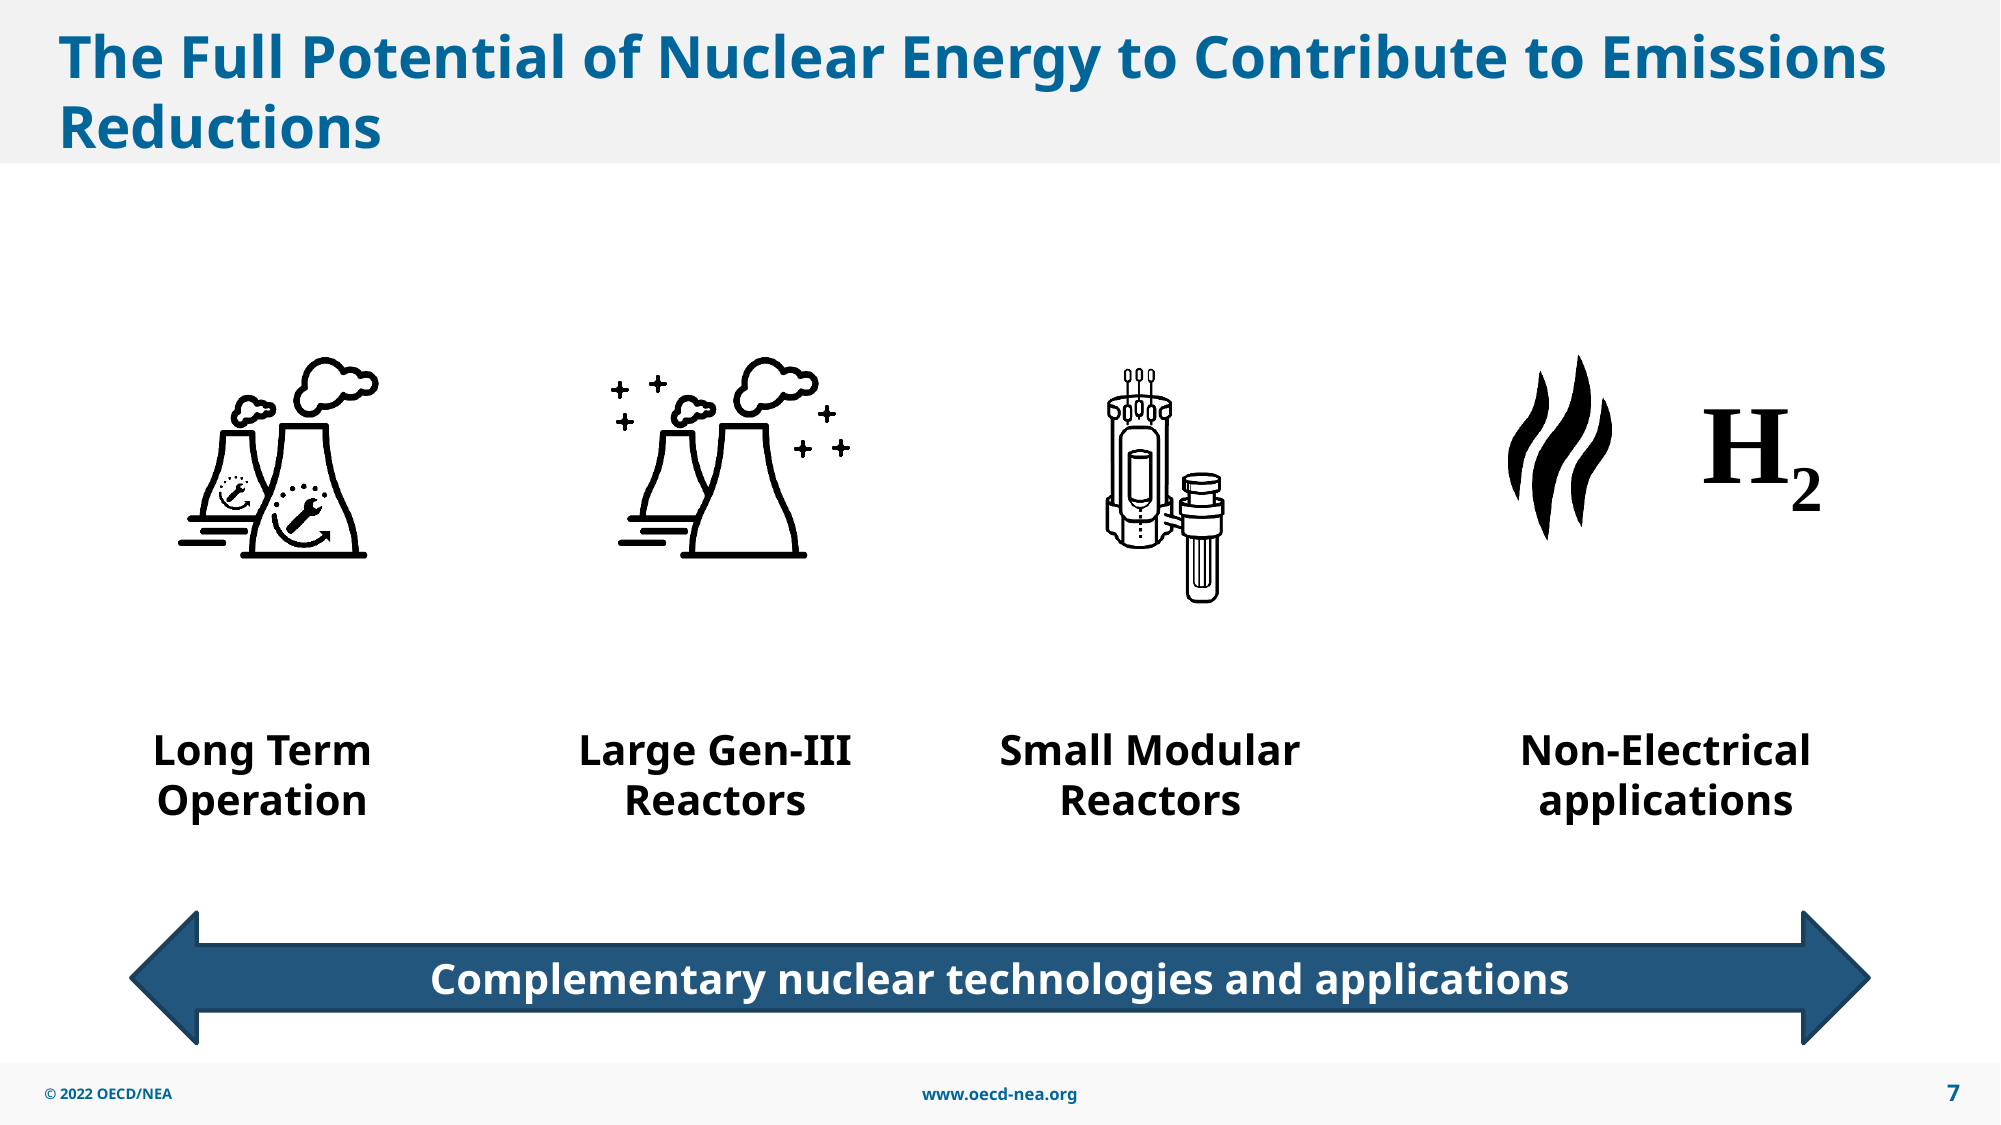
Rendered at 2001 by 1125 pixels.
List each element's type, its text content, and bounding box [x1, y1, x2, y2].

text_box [547, 307, 913, 824]
title The Full Potential of Nuclear Energy to Contribute to Emissions Reductions [43, 12, 1957, 102]
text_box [1409, 297, 1900, 825]
picture [45, 1088, 55, 1099]
text_box Small Modular Reactors [965, 723, 1365, 824]
picture [986, 307, 1343, 664]
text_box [104, 307, 451, 824]
text_box [99, 137, 1900, 293]
text_box Complementary nuclear technologies and applications [129, 910, 1871, 1046]
